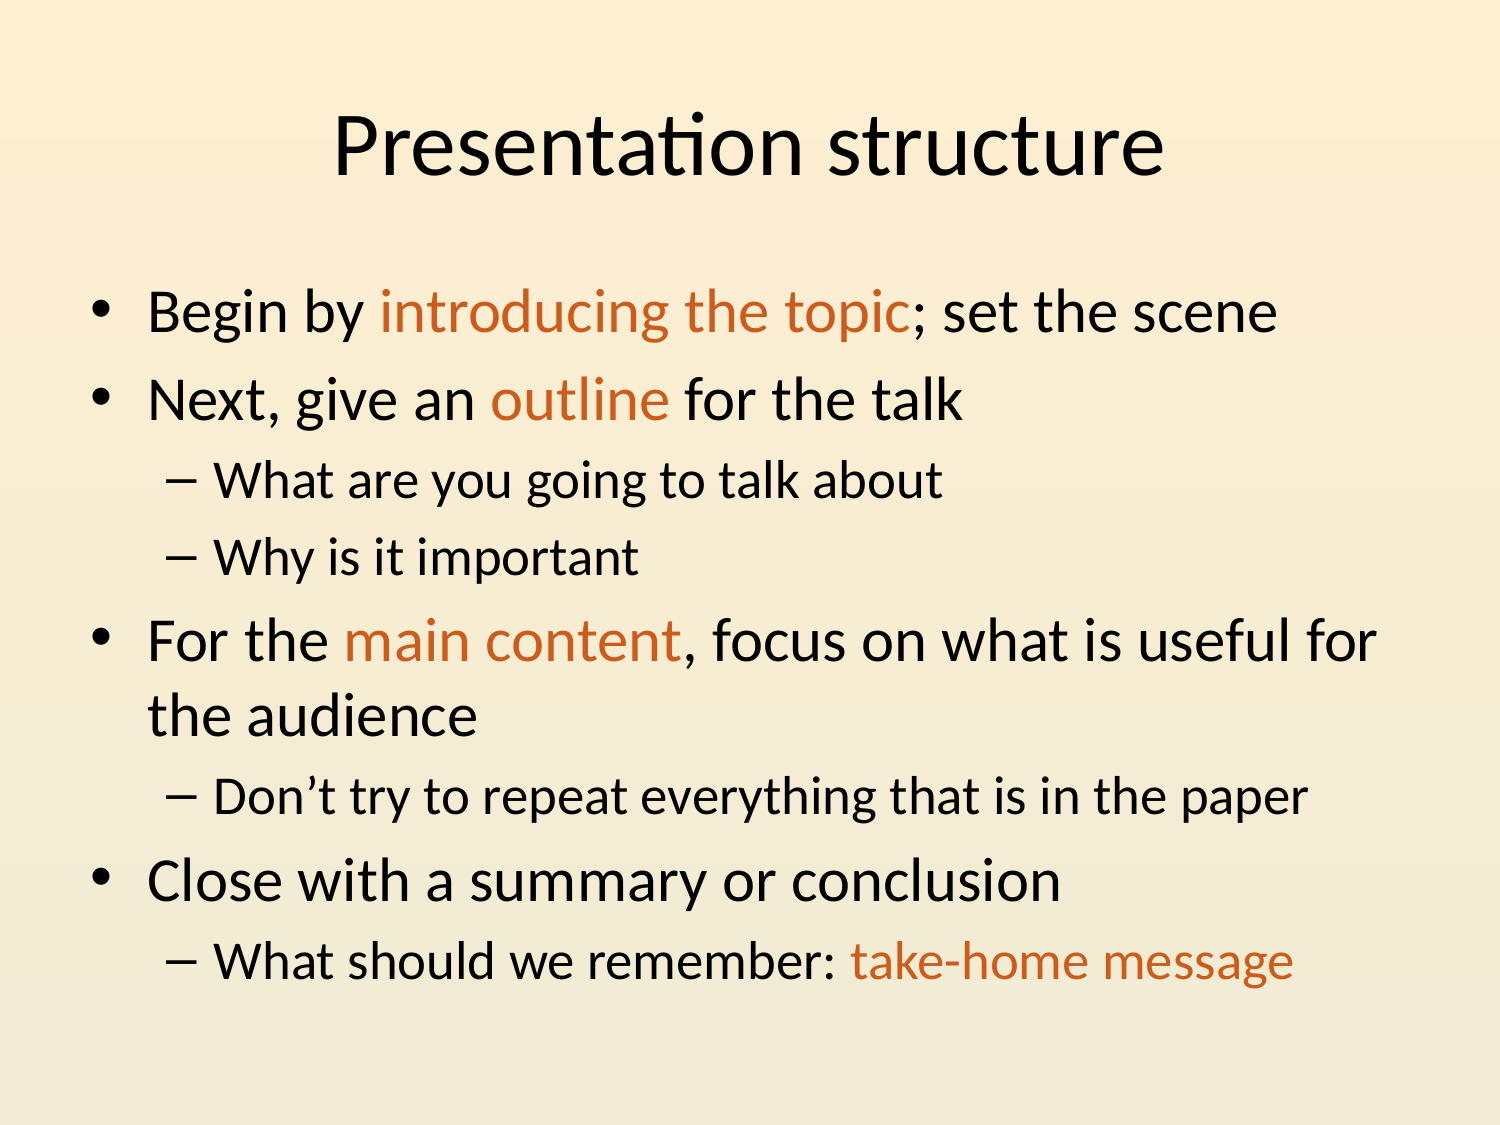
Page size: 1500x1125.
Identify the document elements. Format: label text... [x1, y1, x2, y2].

title Presentation structure [75, 45, 1425, 233]
list Begin by introducing the topic; set the scene Next, give an outline for the talk What are you going to talk about Why is it important For the main content, focus on what is useful for the audience Don’t try to repeat everything that is in the paper Close with a summary or conclusion What should we remember: take-home message [75, 262, 1425, 1005]
